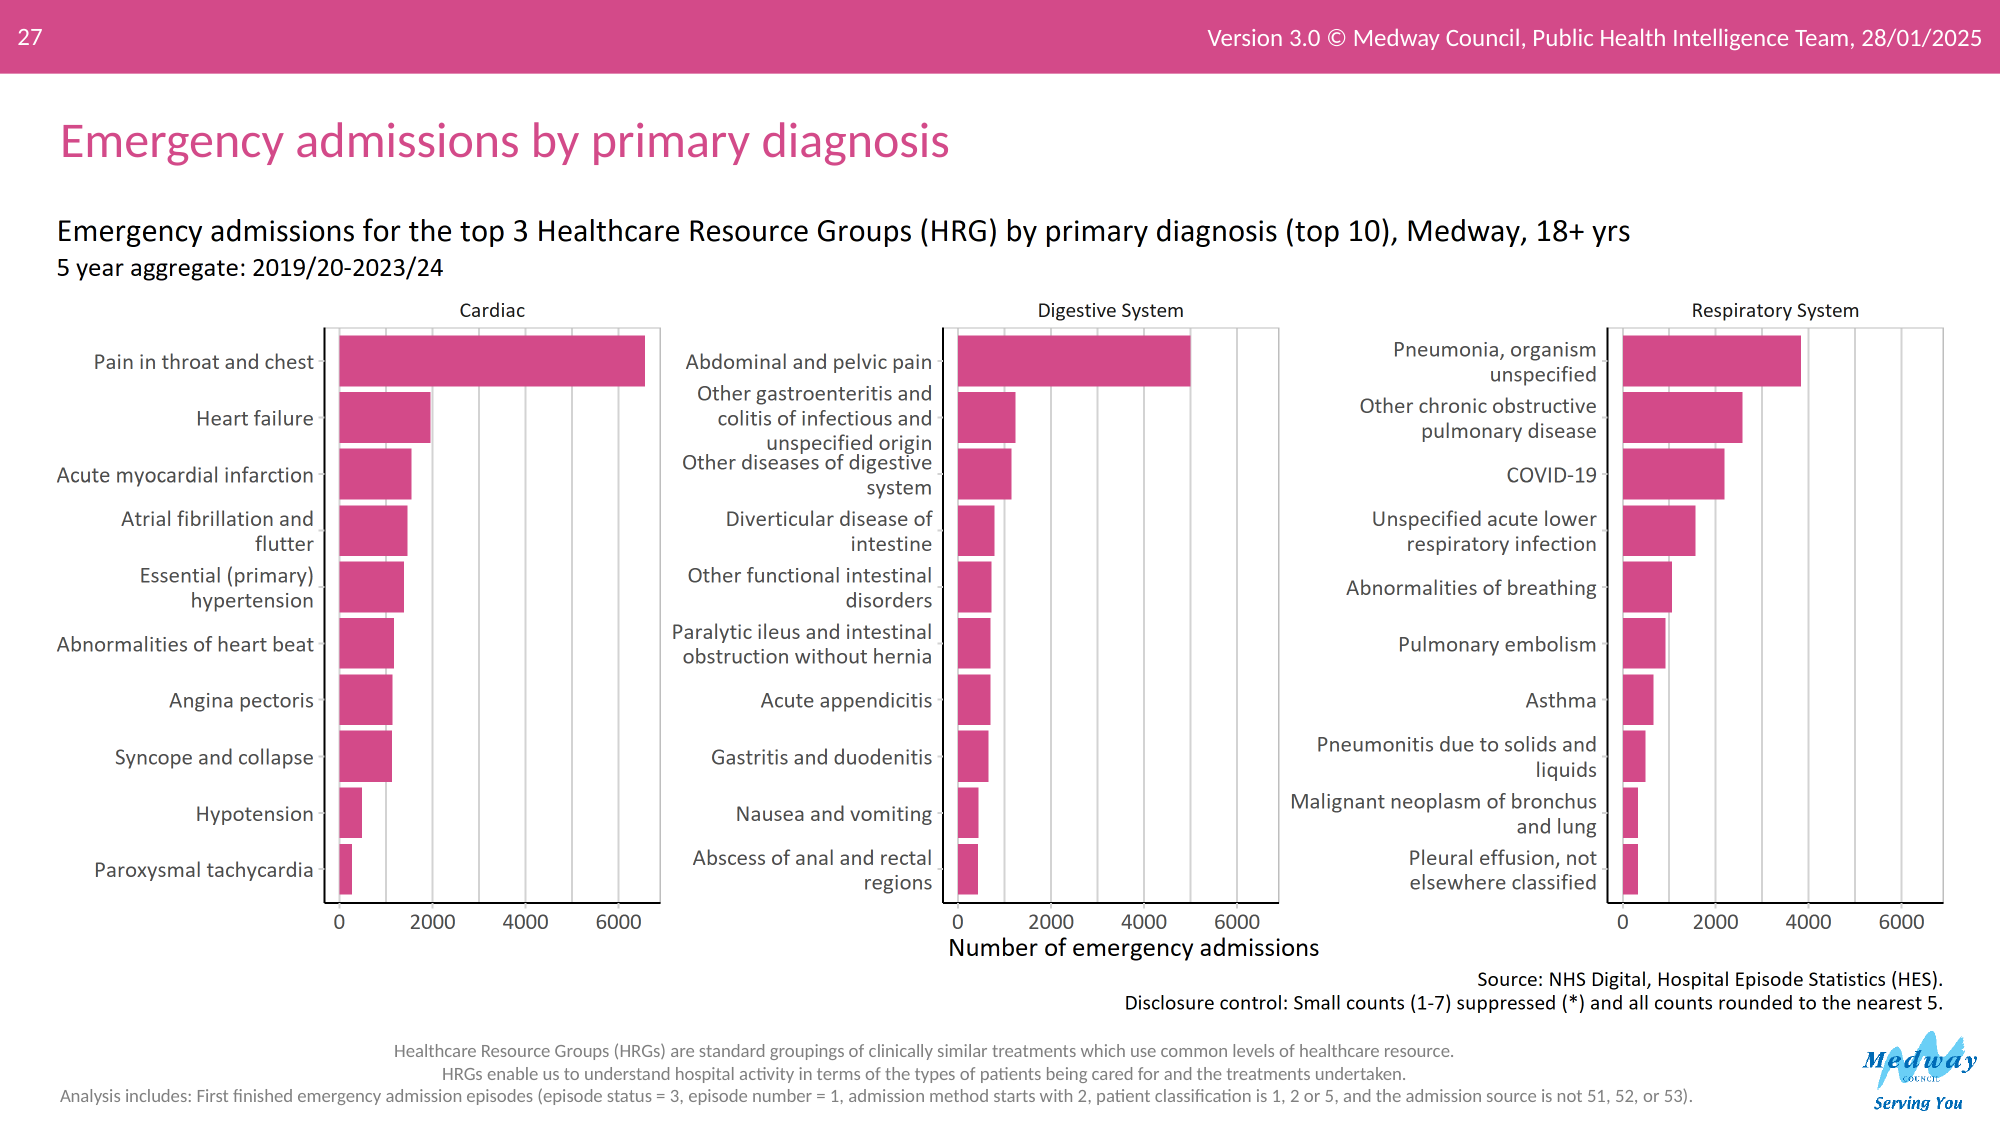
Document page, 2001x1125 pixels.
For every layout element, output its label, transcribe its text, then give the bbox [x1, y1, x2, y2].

slide_number 27 [2, 5, 239, 66]
list Version 3.0 © Medway Council, Public Health Intelligence Team, 28/01/2025 [881, 2, 2000, 72]
title Emergency admissions by primary diagnosis [45, 83, 1955, 191]
picture [1862, 1031, 1977, 1111]
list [44, 208, 1956, 1024]
footer Healthcare Resource Groups (HRGs) are standard groupings of clinically similar treatments which use common levels of healthcare resource. HRGs enable us to understand hospital activity in terms of the types of patients being cared for and the treatments undertaken. Analysis includes: First finished emergency admission episodes (episode status = 3, episode number = 1, admission method starts with 2, patient classification is 1, 2 or 5, and the admission source is not 51, 52, or 53). [45, 1042, 1804, 1103]
